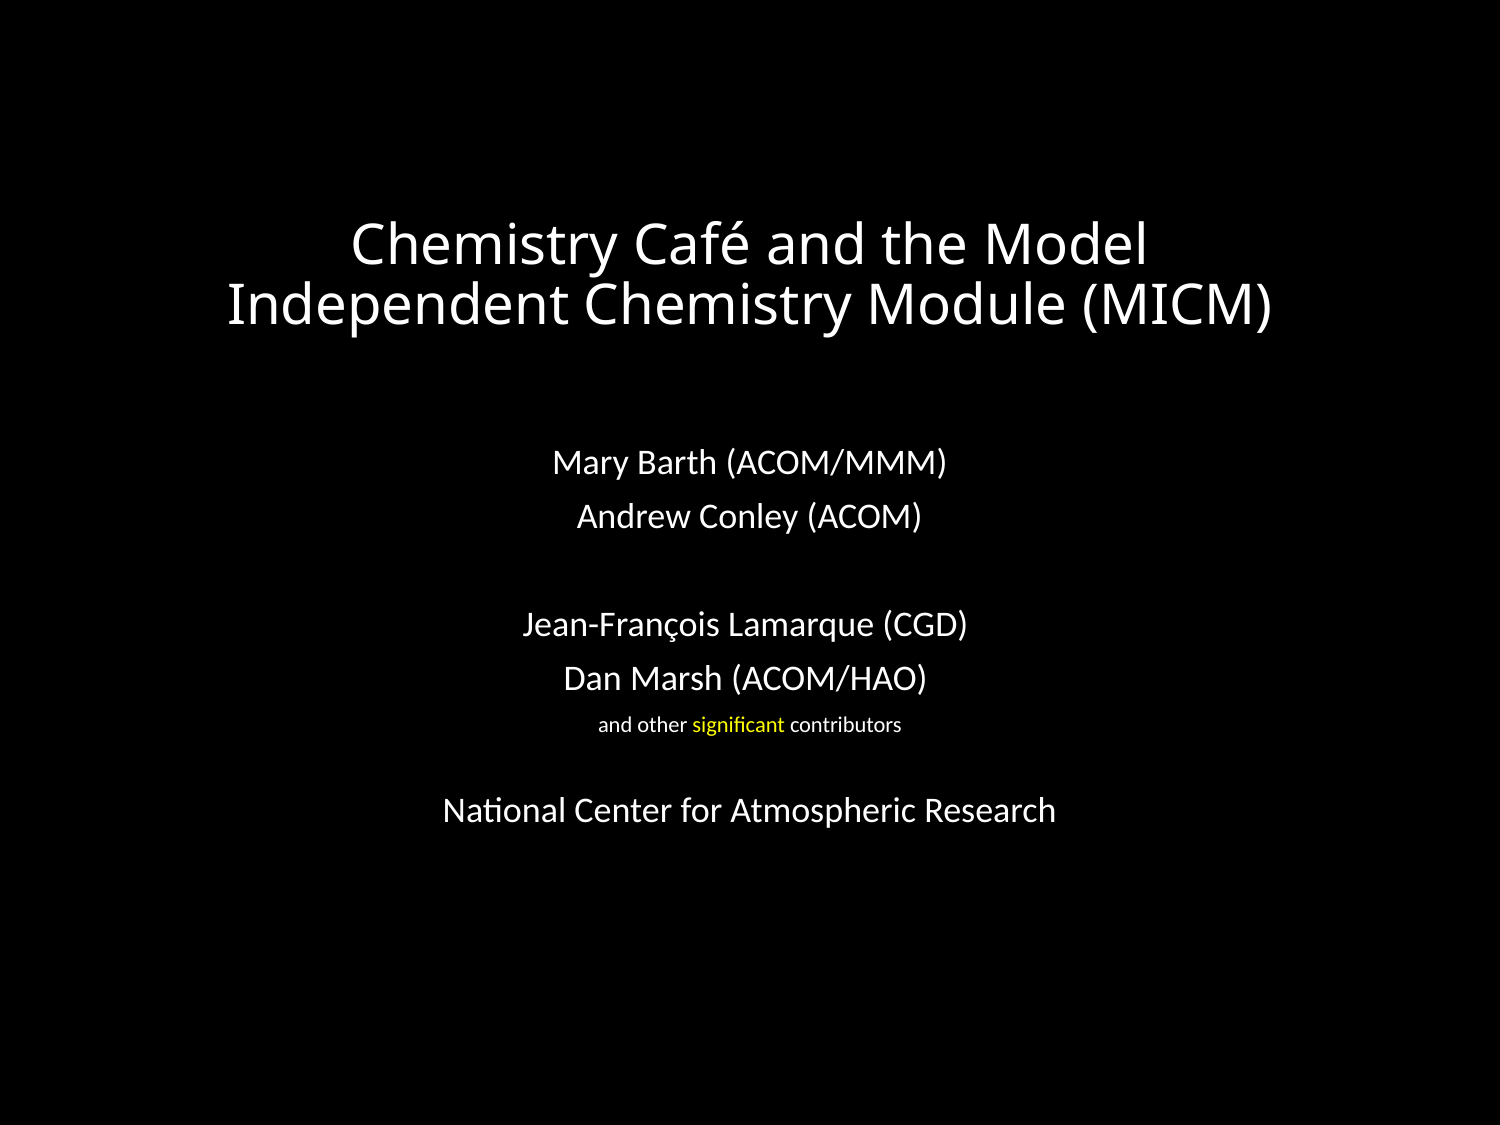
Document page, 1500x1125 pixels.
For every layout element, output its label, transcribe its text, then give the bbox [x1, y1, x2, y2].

title Chemistry Café and the Model Independent Chemistry Module (MICM) [187, 149, 1313, 345]
subtitle Mary Barth (ACOM/MMM) Andrew Conley (ACOM) Jean-François Lamarque (CGD) Dan Marsh (ACOM/HAO) and other significant contributors National Center for Atmospheric Research [187, 436, 1313, 842]
